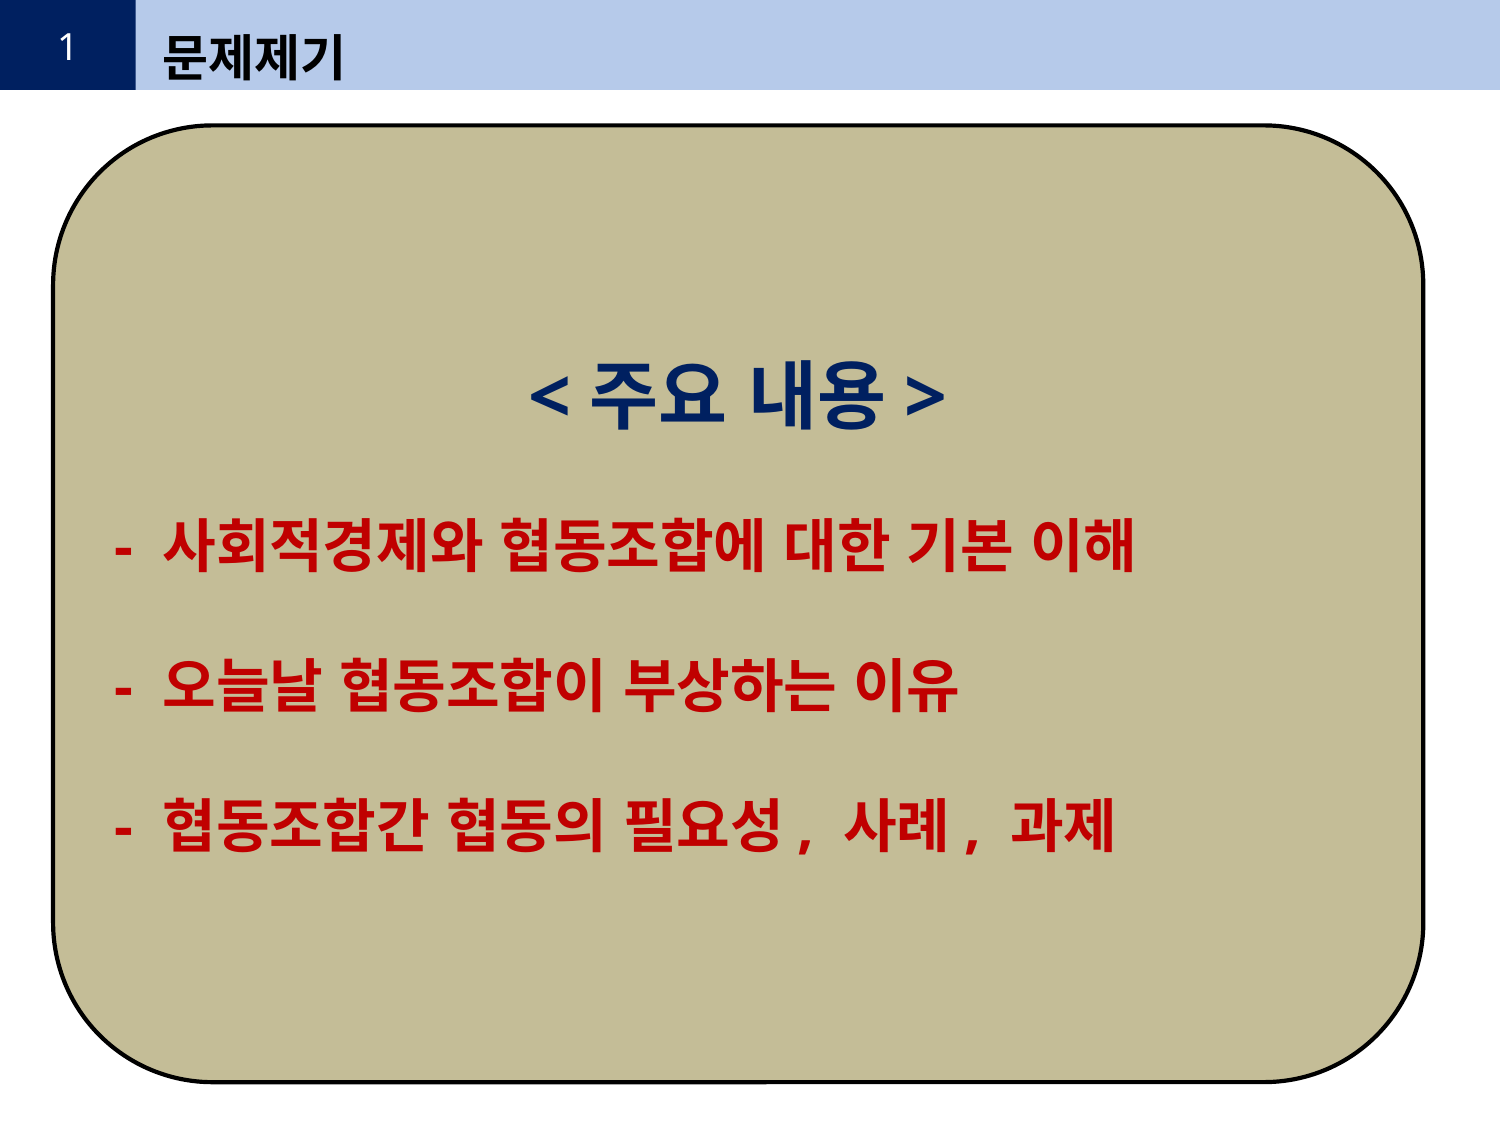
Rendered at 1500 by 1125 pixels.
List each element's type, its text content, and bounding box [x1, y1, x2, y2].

text_box [148, 0, 1500, 92]
text_box [0, 0, 148, 106]
text_box <주요 내용> - 사회적경제와 협동조합에 대한 기본 이해 - 오늘날 협동조합이 부상하는 이유 - 협동조합간 협동의 필요성, 사례, 과제 [50, 123, 1426, 1085]
text_box 문제제기 [147, 19, 1199, 94]
